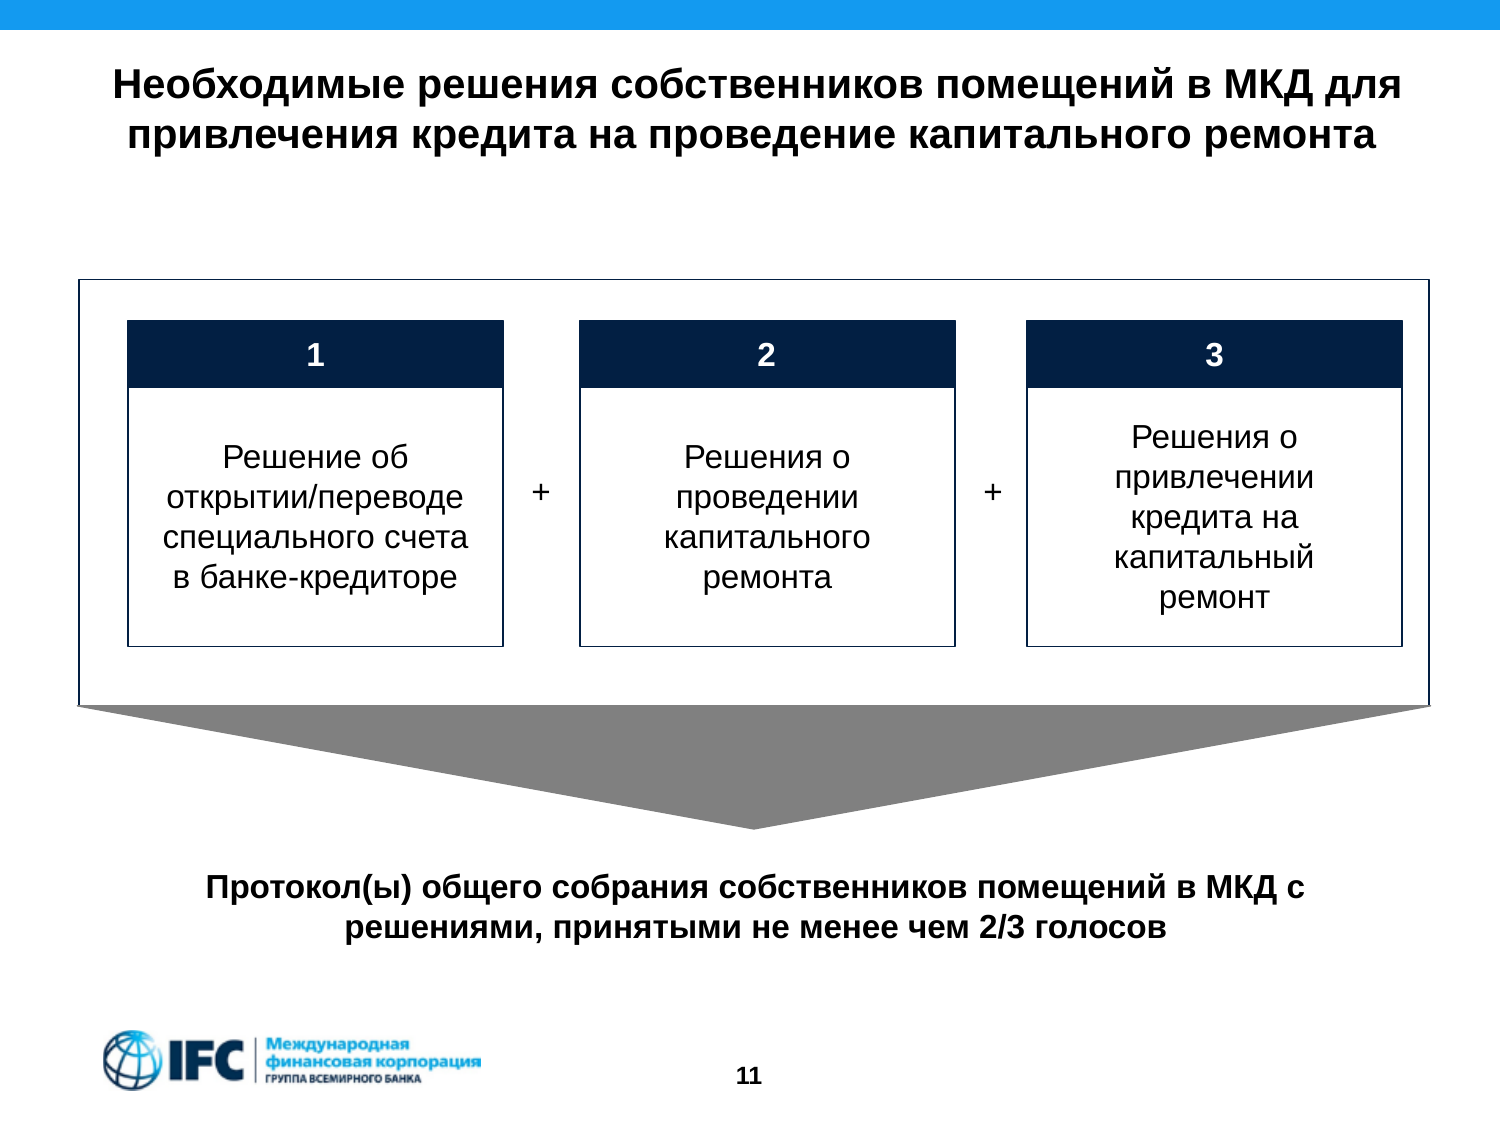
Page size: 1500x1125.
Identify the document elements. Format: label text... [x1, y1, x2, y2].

picture [103, 1030, 481, 1091]
text_box Необходимые решения собственников помещений в МКД для привлечения кредита на проведение капитального ремонта [0, 49, 1500, 165]
text_box [78, 279, 1429, 705]
text_box [77, 705, 1431, 829]
text_box Протокол(ы) общего собрания собственников помещений в МКД с решениями, принятыми не менее чем 2/3 голосов [153, 858, 1359, 953]
